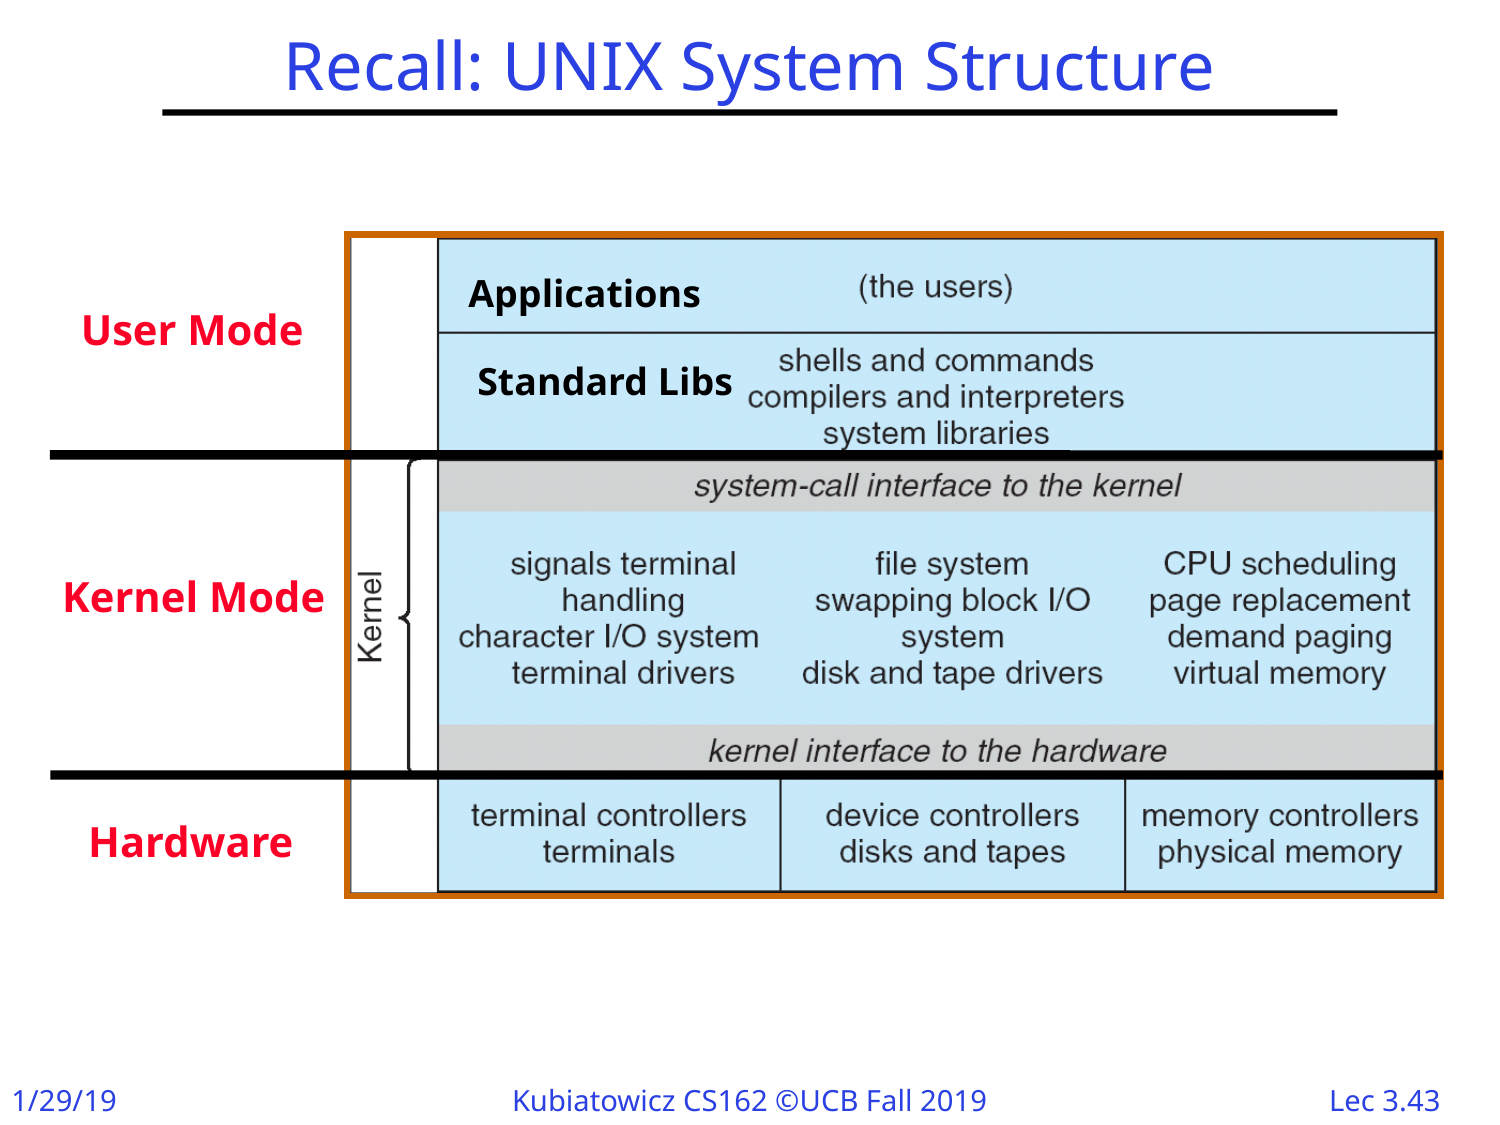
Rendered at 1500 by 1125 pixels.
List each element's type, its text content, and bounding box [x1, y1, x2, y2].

title Recall: UNIX System Structure [162, 24, 1338, 113]
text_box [49, 237, 1444, 893]
